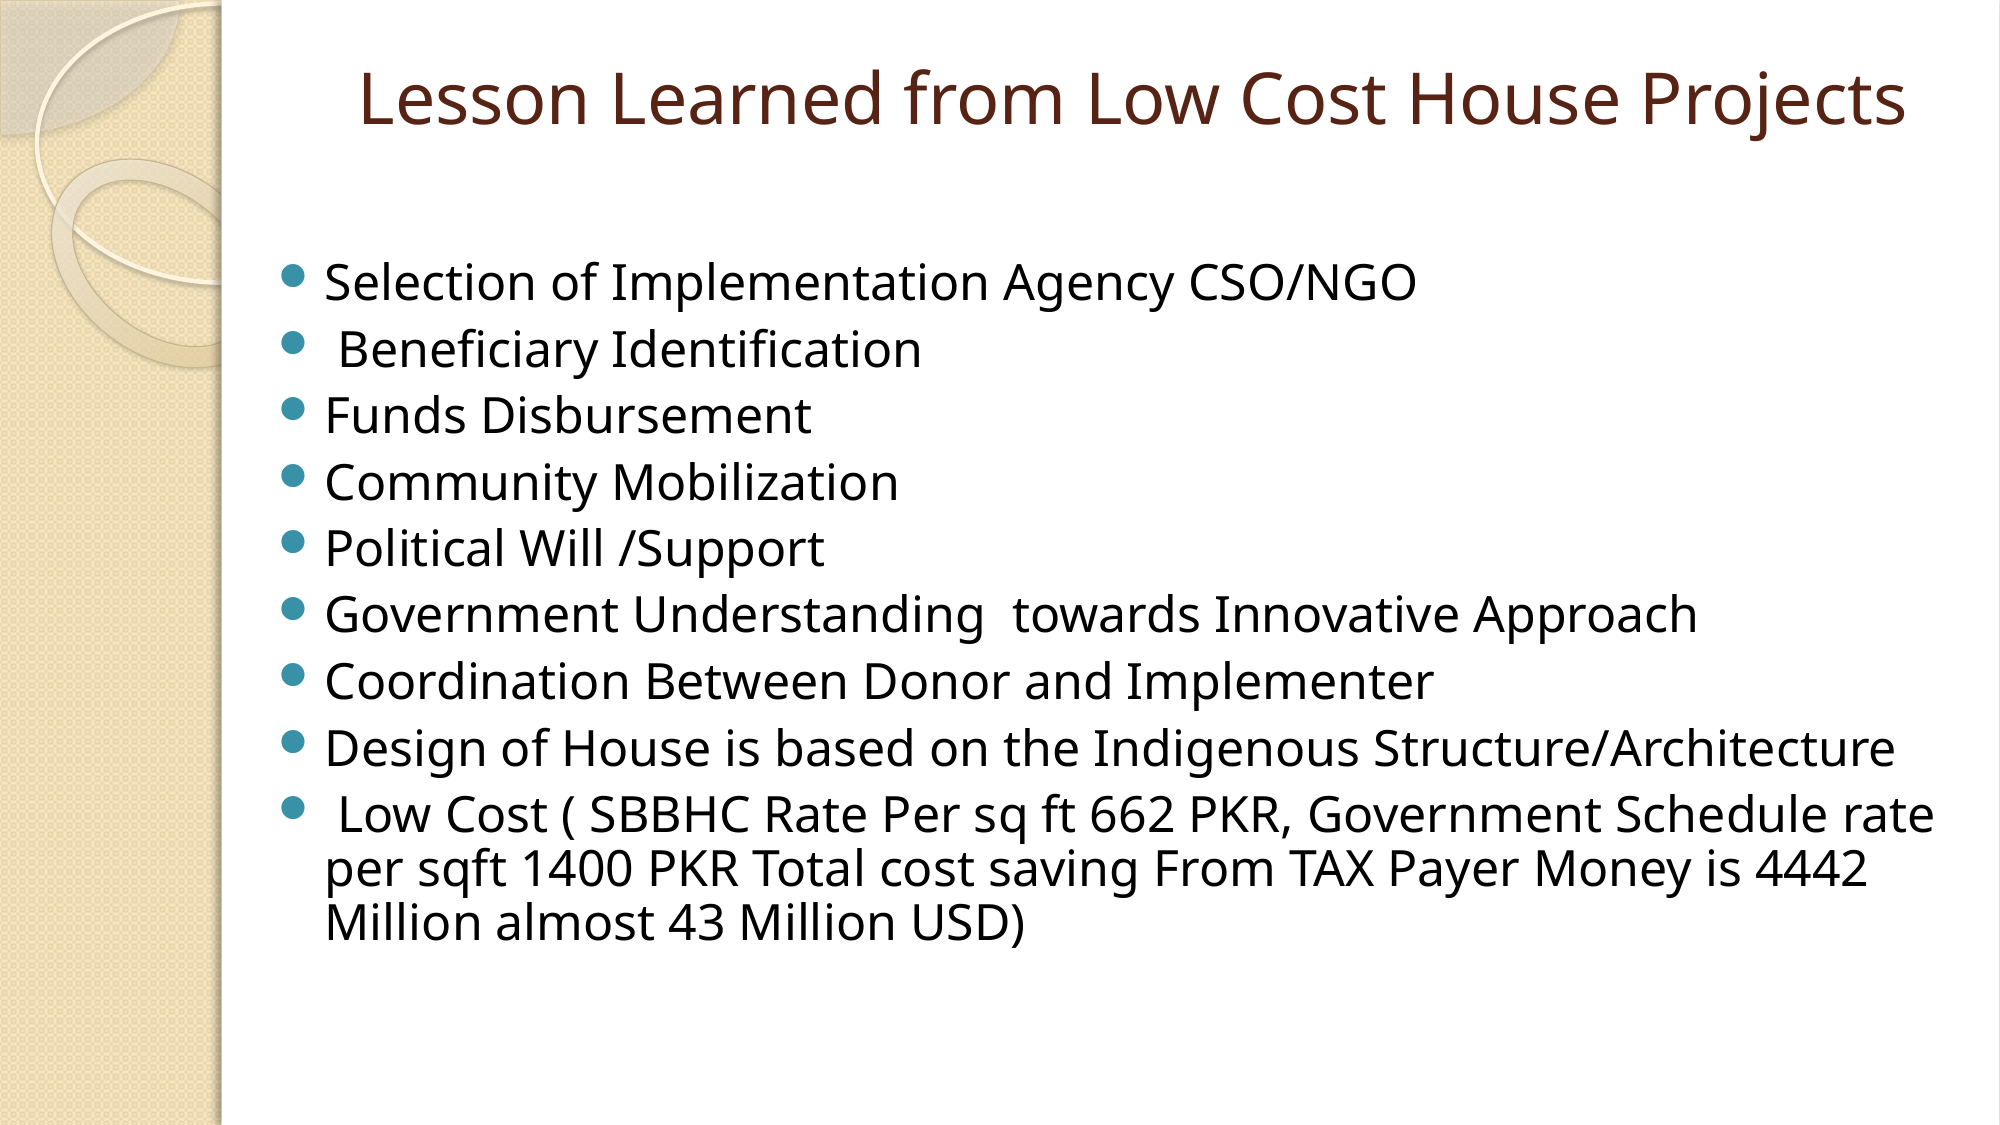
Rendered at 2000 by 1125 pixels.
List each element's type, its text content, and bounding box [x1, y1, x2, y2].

list Selection of Implementation Agency CSO/NGO Beneficiary Identification Funds Disbursement Community Mobilization Political Will /Support Government Understanding towards Innovative Approach Coordination Between Donor and Implementer Design of House is based on the Indigenous Structure/Architecture Low Cost ( SBBHC Rate Per sq ft 662 PKR, Government Schedule rate per sqft 1400 PKR Total cost saving From TAX Payer Money is 4442 Million almost 43 Million USD) [249, 249, 1975, 1050]
title Lesson Learned from Low Cost House Projects [287, 45, 1975, 233]
